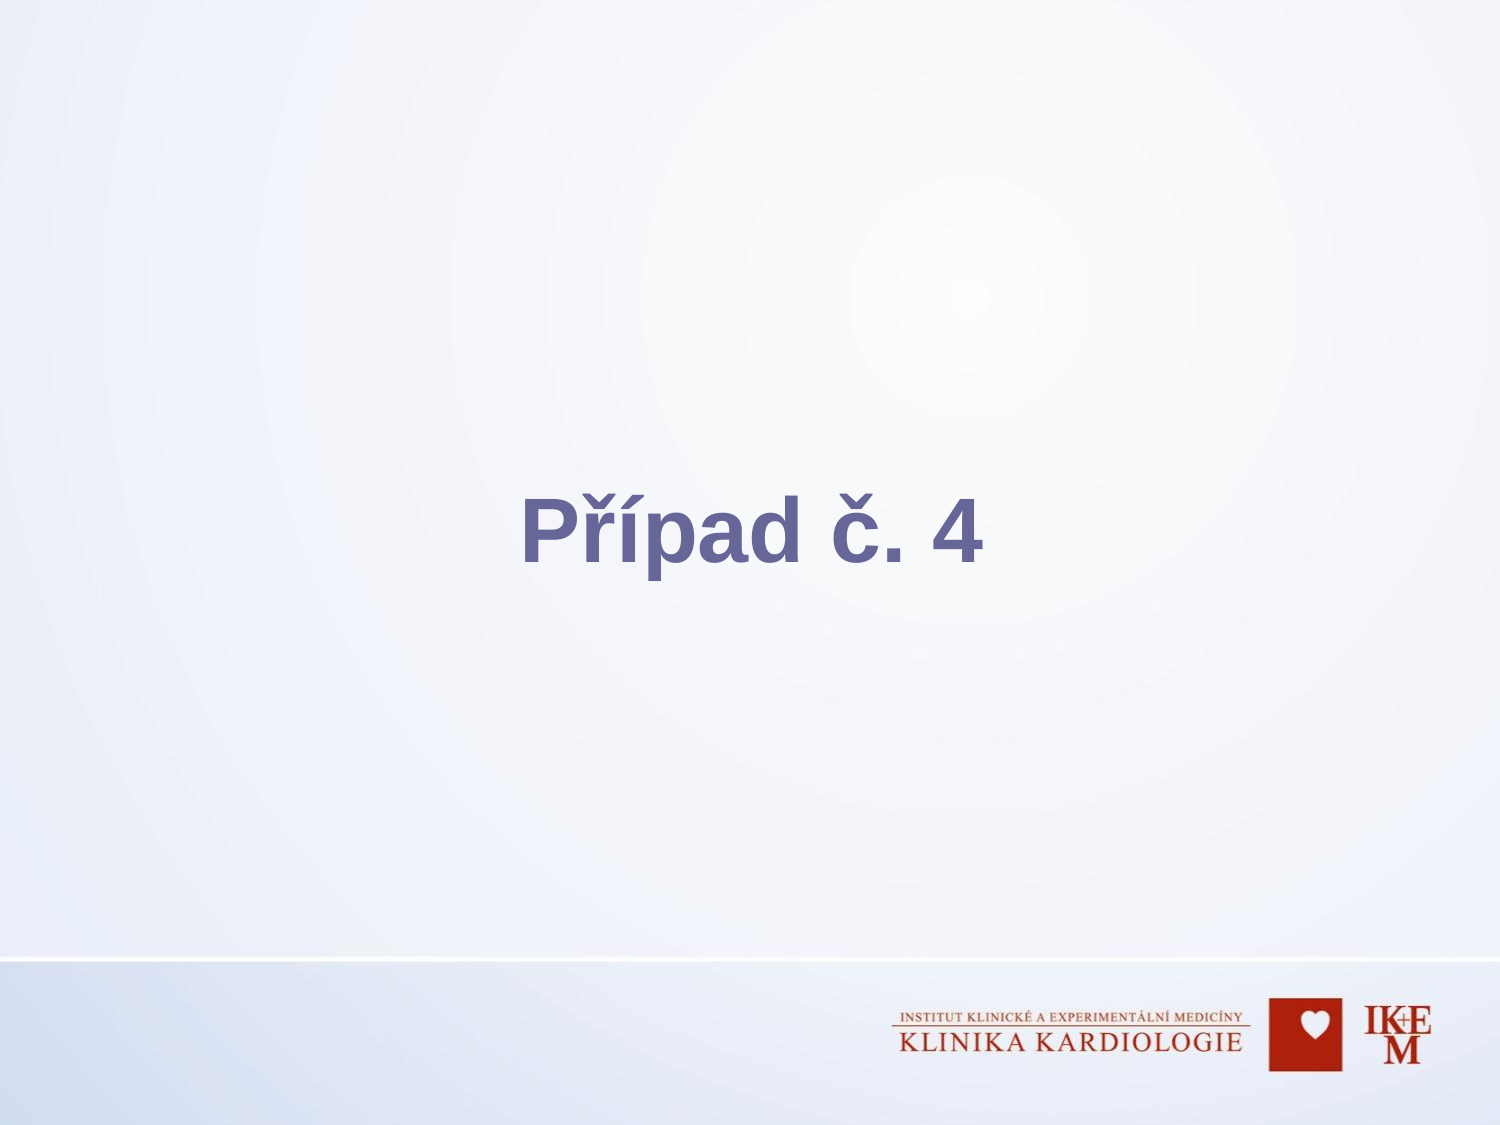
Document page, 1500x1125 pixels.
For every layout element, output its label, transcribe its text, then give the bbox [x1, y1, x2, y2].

picture [0, 0, 1500, 1125]
title Případ č. 4 [76, 432, 1427, 621]
